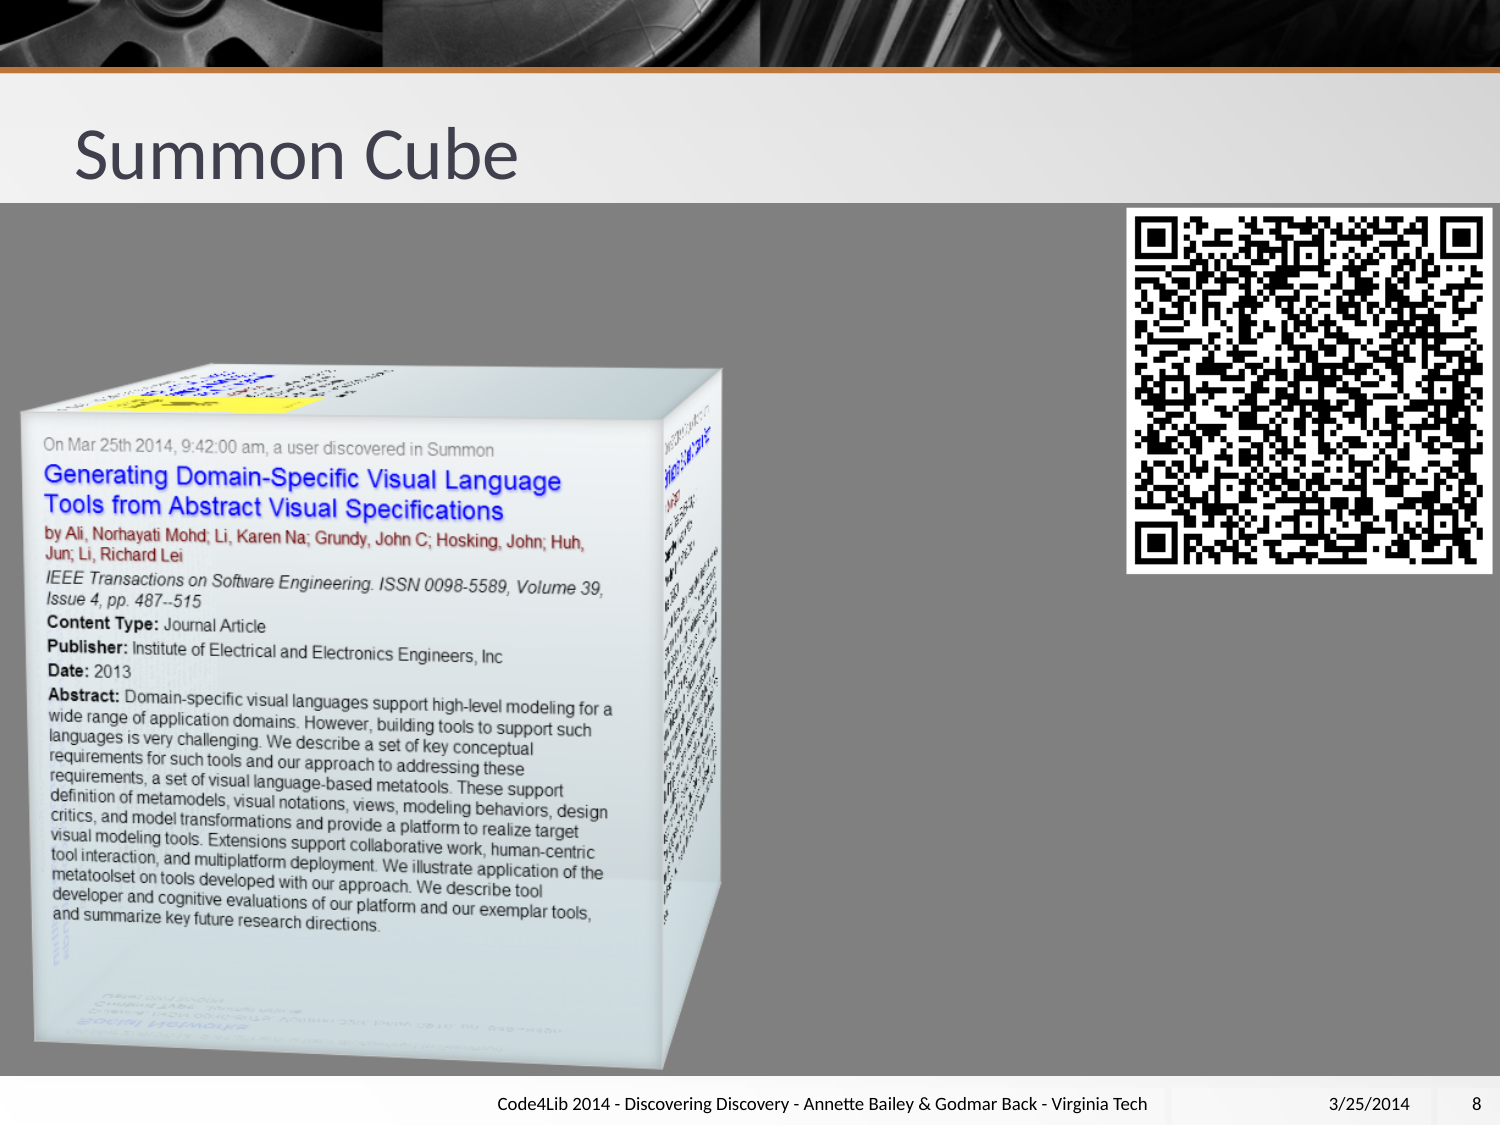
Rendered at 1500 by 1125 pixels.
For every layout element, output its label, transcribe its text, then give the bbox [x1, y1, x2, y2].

slide_number 8 [1434, 1085, 1497, 1122]
footer Code4Lib 2014 - Discovering Discovery - Annette Bailey & Godmar Back - Virginia Tech [75, 1085, 1163, 1122]
title Summon Cube [74, 75, 1425, 203]
picture [0, 203, 1500, 1076]
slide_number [1175, 1085, 1425, 1122]
picture [0, 0, 1500, 67]
